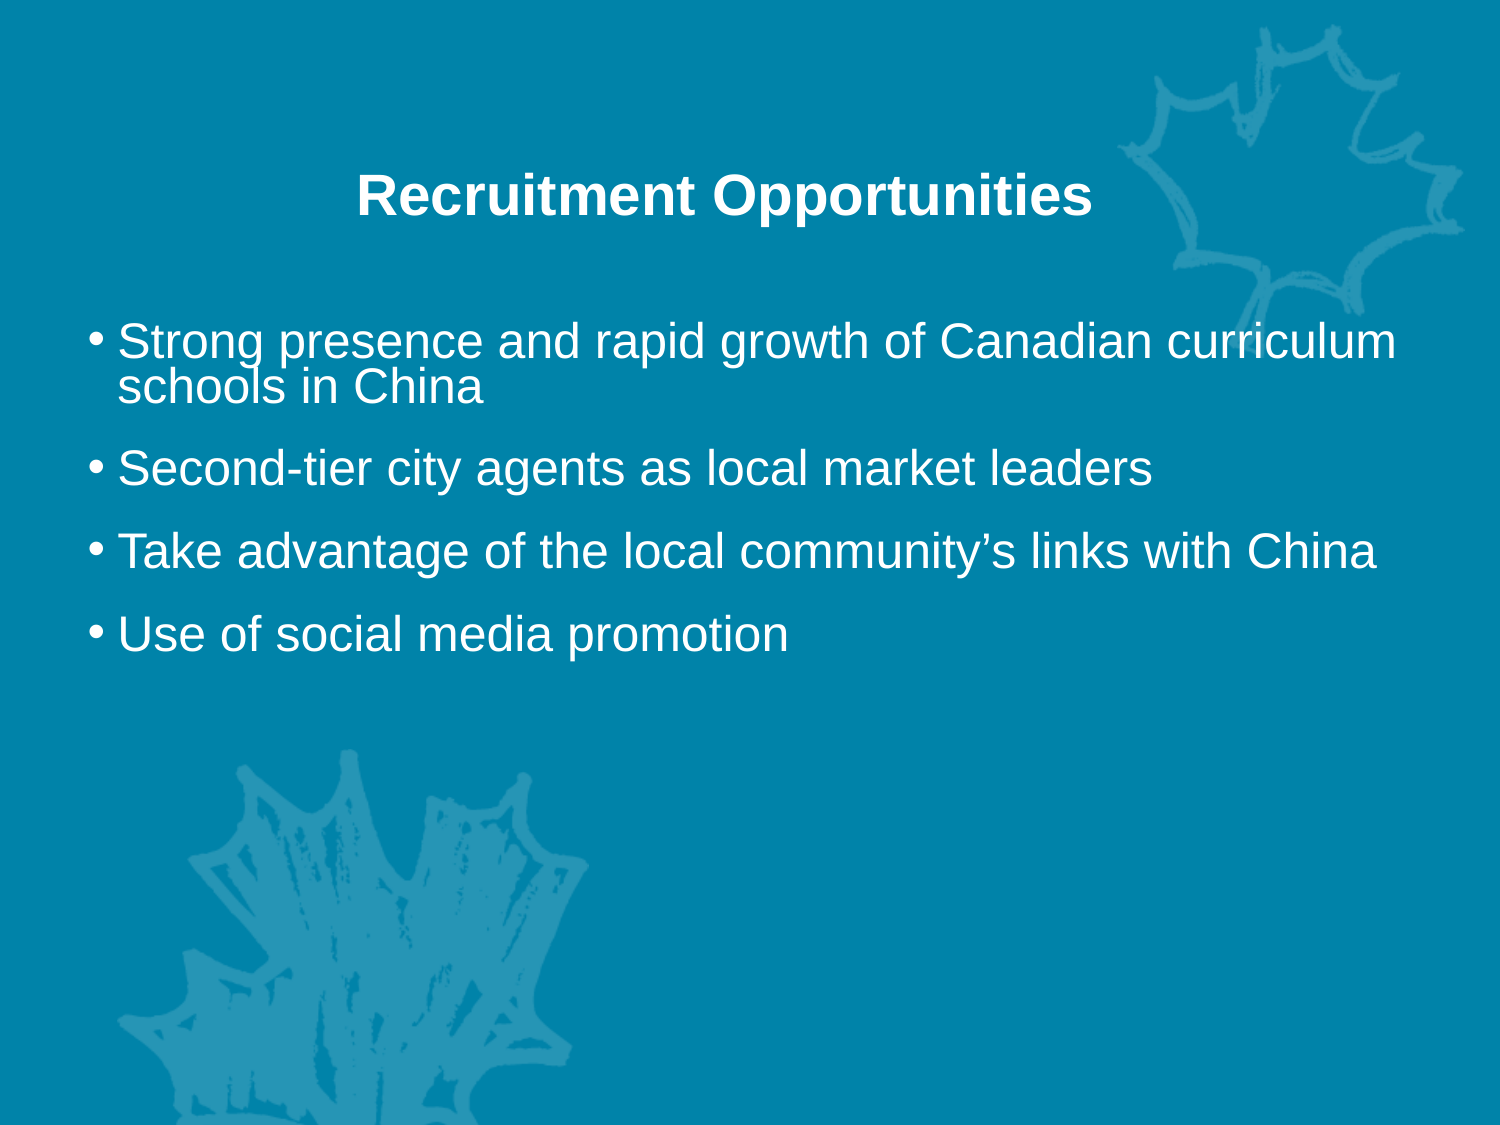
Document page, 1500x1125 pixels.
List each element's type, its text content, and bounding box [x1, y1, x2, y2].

text_box Recruitment Opportunities [150, 149, 1112, 235]
picture [1122, 26, 1462, 357]
picture [1308, 332, 1313, 357]
picture [1267, 332, 1287, 358]
picture [1169, 332, 1189, 358]
picture [1359, 332, 1364, 357]
picture [1365, 332, 1393, 357]
picture [118, 750, 588, 1125]
picture [1293, 332, 1306, 358]
picture [1117, 334, 1125, 358]
picture [1320, 322, 1324, 357]
picture [1195, 332, 1215, 358]
picture [1346, 332, 1352, 357]
picture [1129, 332, 1149, 357]
picture [1332, 332, 1345, 358]
text_box Strong presence and rapid growth of Canadian curriculum schools in China Second-tier city agents as local market leaders Take advantage of the local community’s links with China Use of social media promotion [72, 315, 1444, 751]
